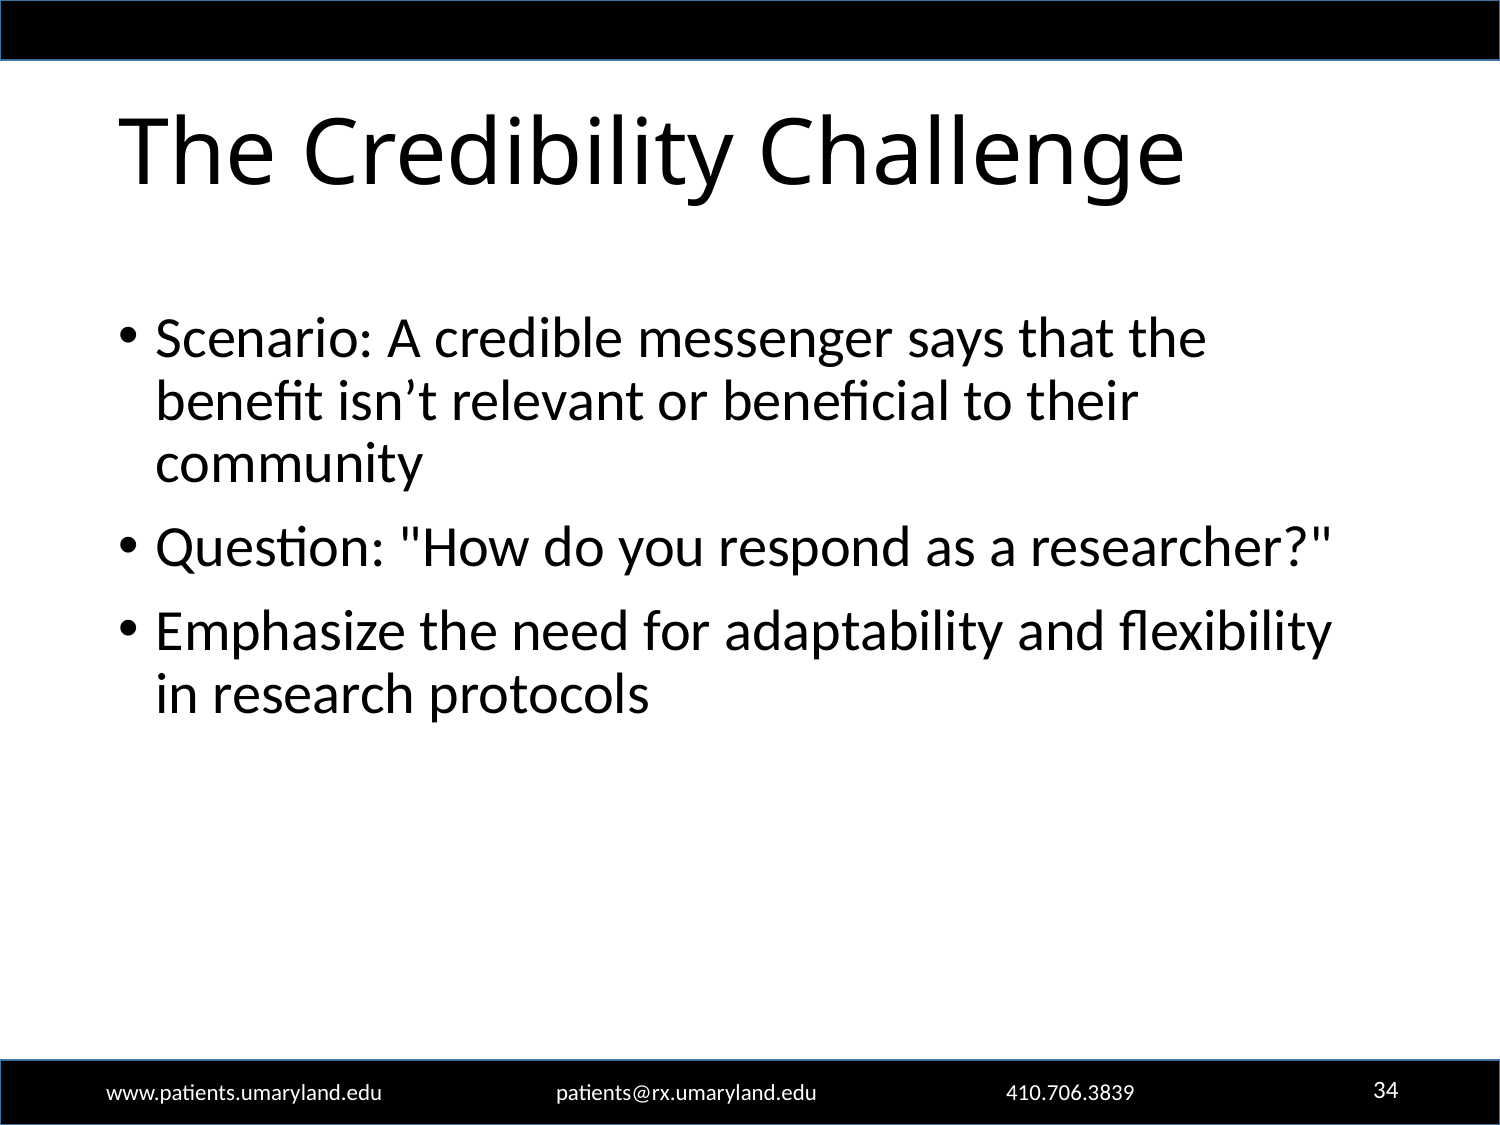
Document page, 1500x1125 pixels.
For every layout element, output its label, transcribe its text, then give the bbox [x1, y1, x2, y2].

slide_number 34 [1197, 1059, 1414, 1119]
title The Credibility Challenge [103, 74, 1397, 235]
list Scenario: A credible messenger says that the benefit isn’t relevant or beneficial to their community Question: "How do you respond as a researcher?" Emphasize the need for adaptability and flexibility in research protocols [103, 299, 1397, 1014]
